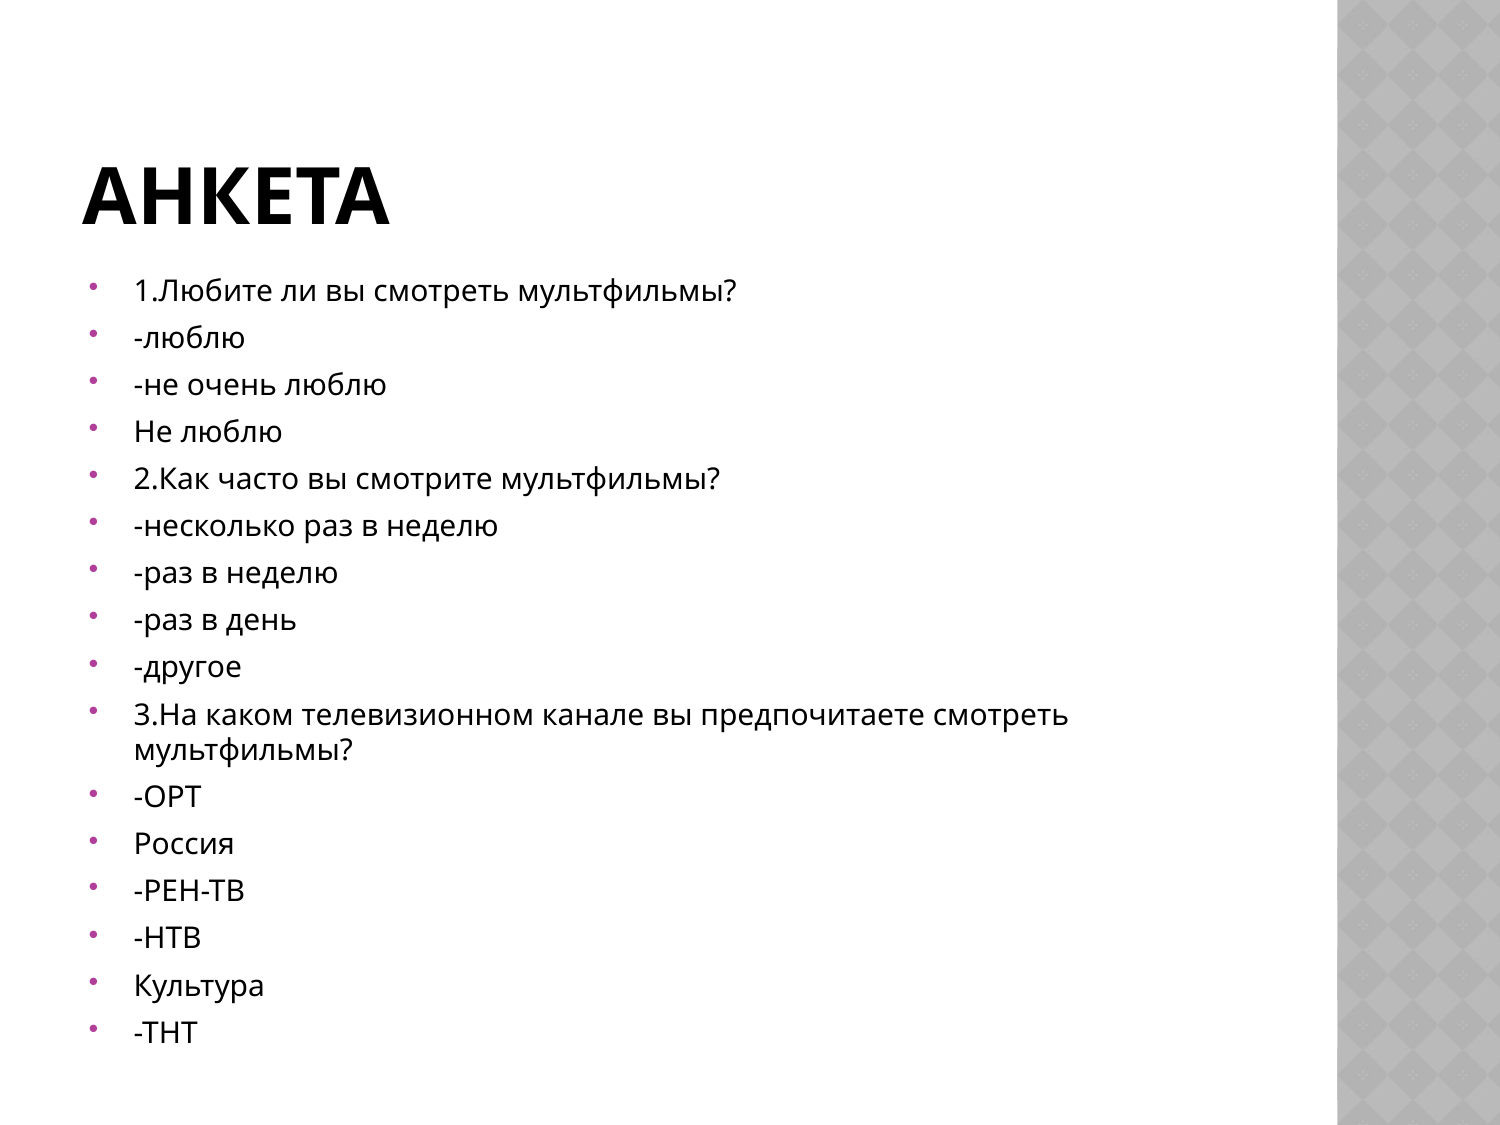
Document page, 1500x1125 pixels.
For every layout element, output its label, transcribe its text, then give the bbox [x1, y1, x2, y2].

title Анкета [75, 52, 1263, 240]
list 1.Любите ли вы смотреть мультфильмы? -люблю -не очень люблю Не люблю 2.Как часто вы смотрите мультфильмы? -несколько раз в неделю -раз в неделю -раз в день -другое 3.На каком телевизионном канале вы предпочитаете смотреть мультфильмы? -ОРТ Россия -РЕН-ТВ -НТВ Культура -ТНТ [75, 264, 1263, 1059]
